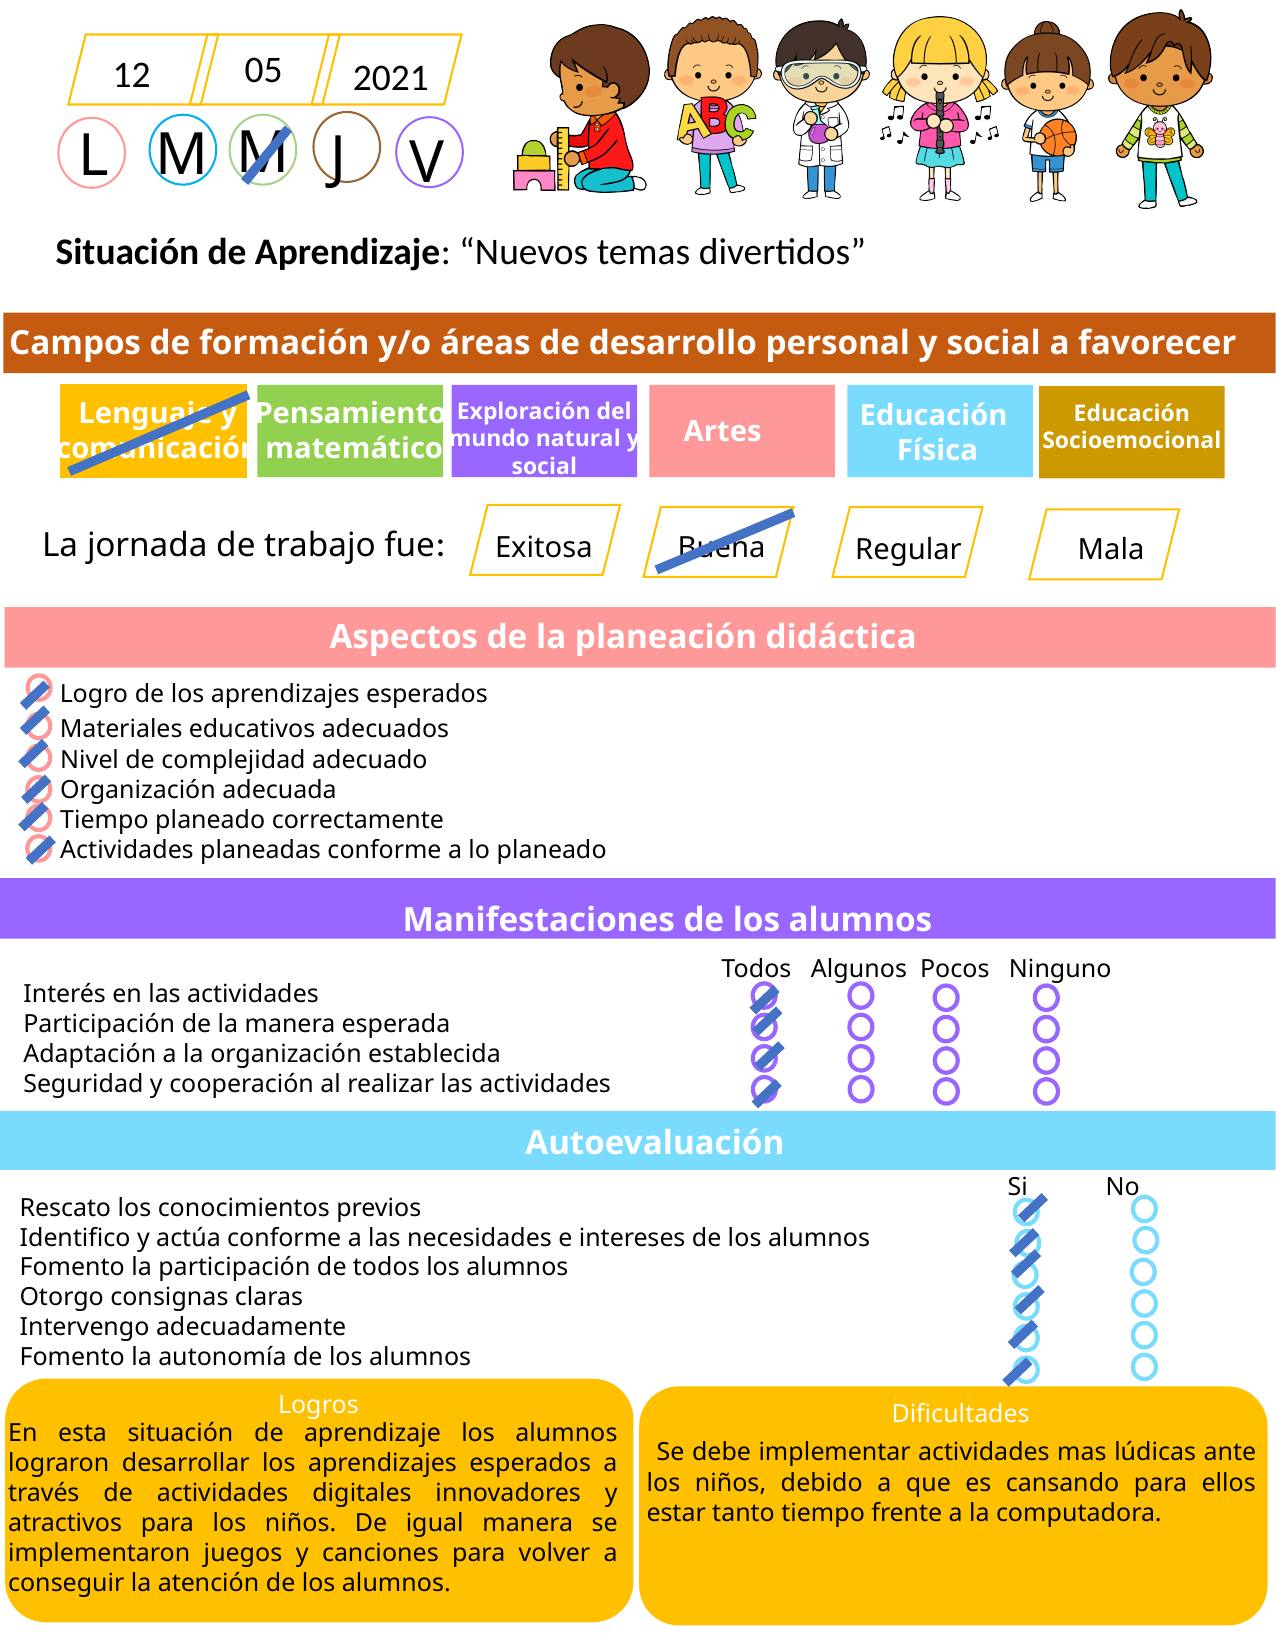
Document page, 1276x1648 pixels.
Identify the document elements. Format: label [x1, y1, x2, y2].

text_box [24, 778, 48, 801]
text_box [1017, 1288, 1042, 1311]
text_box [69, 394, 249, 472]
text_box [757, 1044, 782, 1068]
text_box [1005, 1360, 1030, 1384]
text_box [1014, 1252, 1038, 1276]
text_box [21, 742, 46, 765]
text_box [244, 128, 289, 182]
text_box [752, 988, 777, 1012]
text_box [22, 708, 47, 732]
text_box [755, 1009, 780, 1033]
text_box [754, 1082, 779, 1105]
text_box [28, 838, 53, 862]
text_box [1021, 1196, 1045, 1219]
text_box [0, 16, 1276, 1626]
text_box [1010, 1323, 1035, 1346]
text_box [1012, 1231, 1036, 1254]
text_box [22, 683, 47, 707]
text_box [656, 512, 794, 570]
text_box [21, 805, 46, 828]
picture [1108, 9, 1213, 209]
